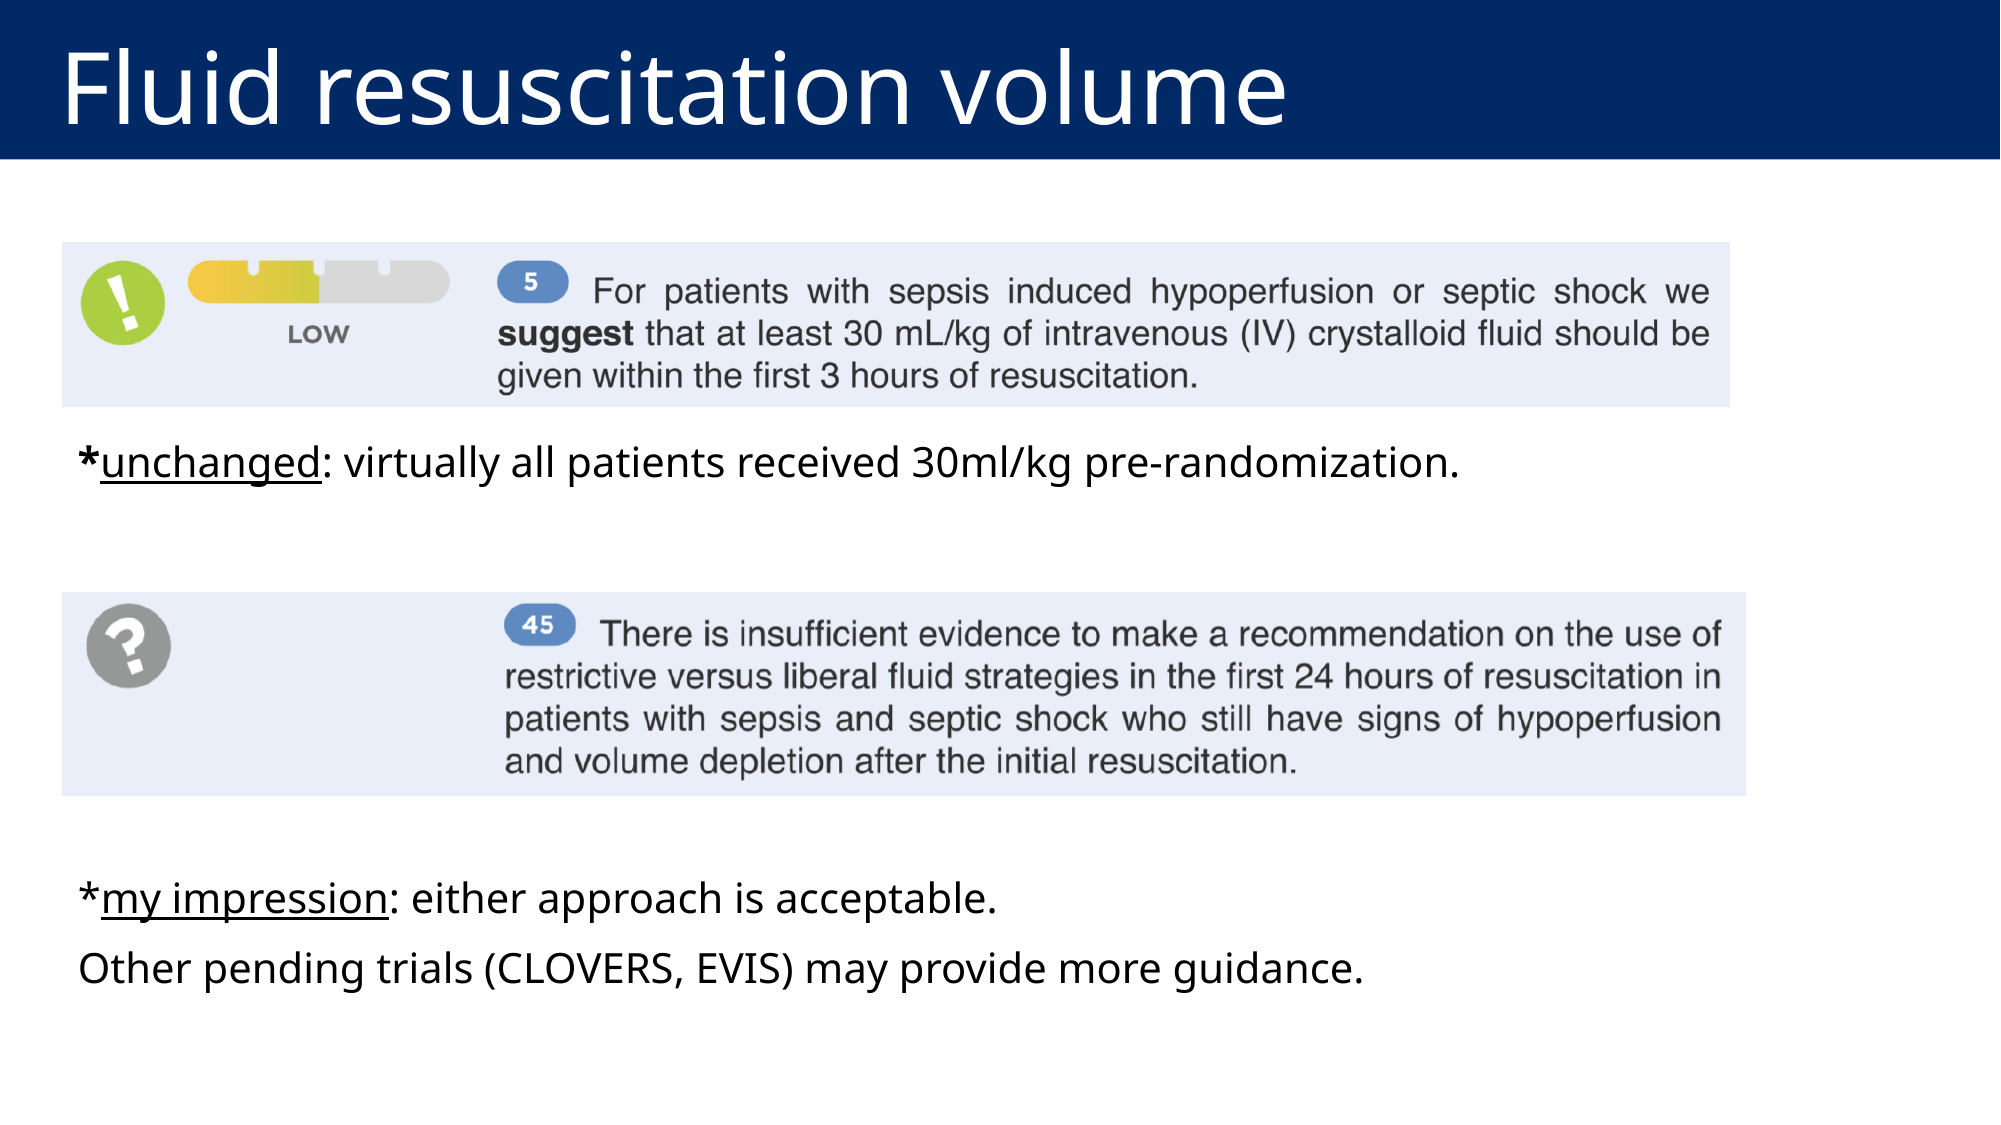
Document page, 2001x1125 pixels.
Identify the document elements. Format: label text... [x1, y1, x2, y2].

list *unchanged: virtually all patients received 30ml/kg pre-randomization. [62, 417, 1497, 498]
picture [62, 592, 1746, 796]
title Fluid resuscitation volume [45, 17, 1955, 148]
text_box *my impression: either approach is acceptable. Other pending trials (CLOVERS, EVIS) may provide more guidance. [62, 805, 1497, 1015]
picture [62, 242, 1730, 407]
